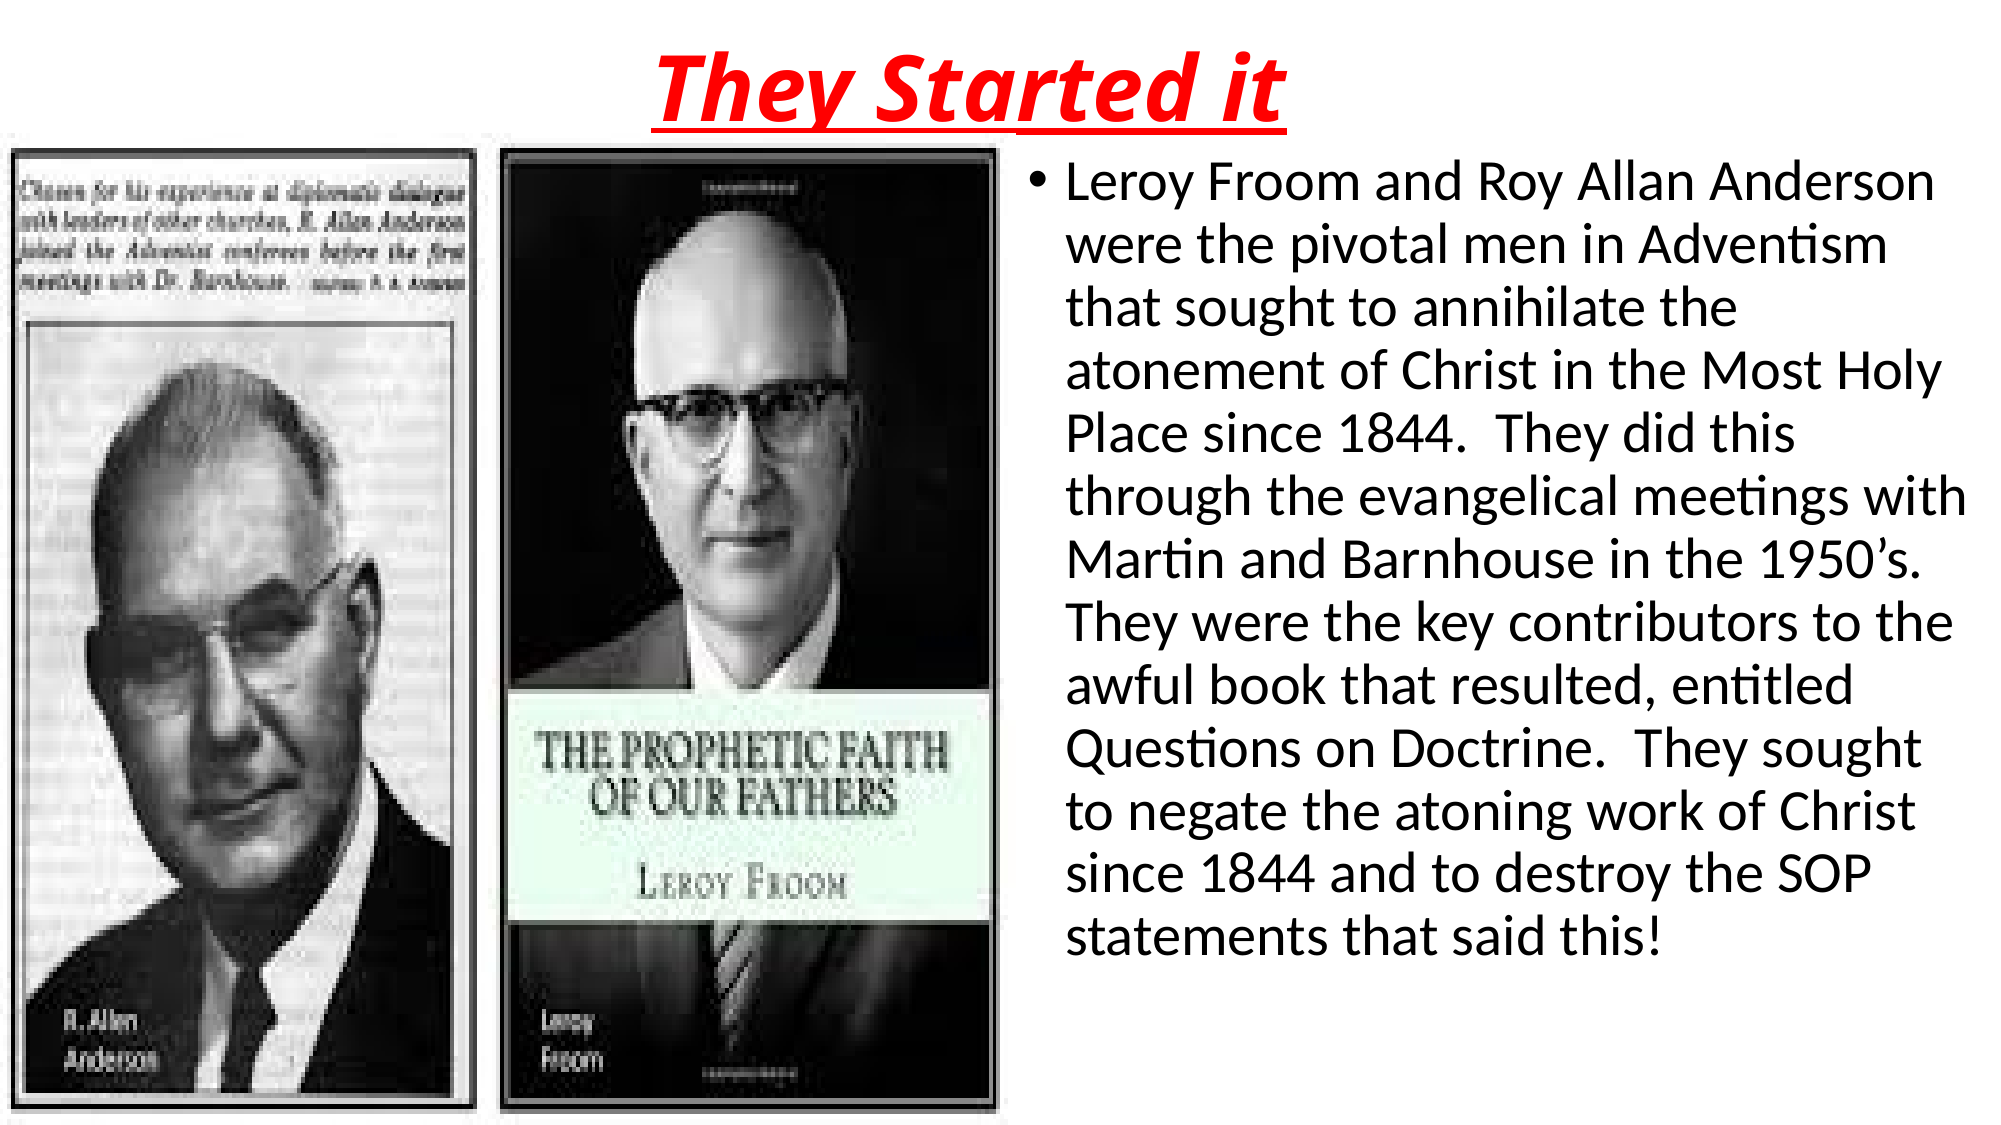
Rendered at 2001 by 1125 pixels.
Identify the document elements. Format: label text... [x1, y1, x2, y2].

list Leroy Froom and Roy Allan Anderson were the pivotal men in Adventism that sought to annihilate the atonement of Christ in the Most Holy Place since 1844. They did this through the evangelical meetings with Martin and Barnhouse in the 1950’s. They were the key contributors to the awful book that resulted, entitled Questions on Doctrine. They sought to negate the atoning work of Christ since 1844 and to destroy the SOP statements that said this! [1016, 142, 2000, 1125]
title They Started it [137, 0, 1863, 142]
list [0, 133, 1016, 1125]
